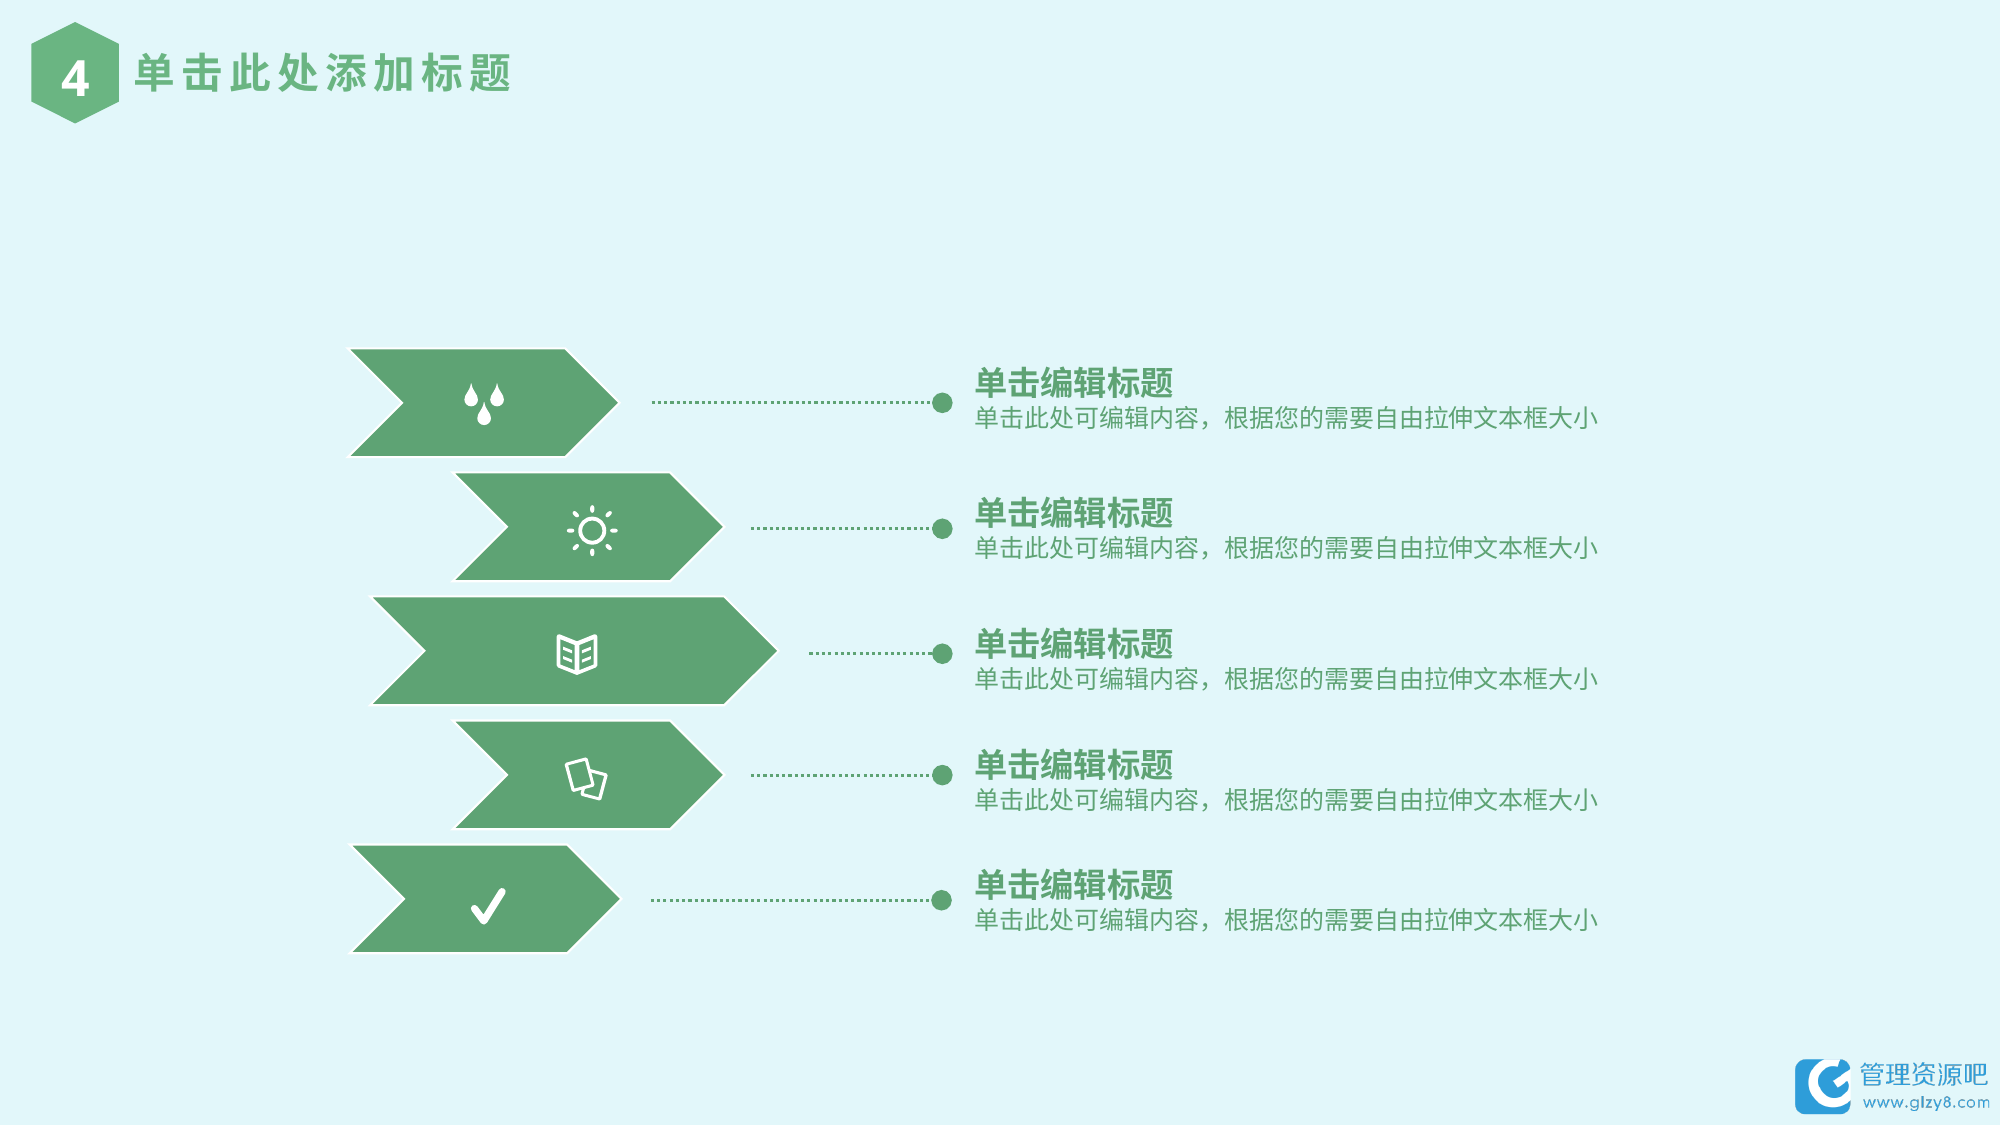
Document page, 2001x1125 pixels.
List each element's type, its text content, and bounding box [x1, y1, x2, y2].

text_box [572, 543, 579, 551]
text_box [450, 719, 726, 831]
text_box [477, 401, 491, 426]
text_box [566, 528, 575, 533]
text_box 单击编辑标题 [974, 361, 1220, 402]
text_box 单击此处可编辑内容，根据您的需要自由拉伸文本框大小 [974, 663, 1621, 694]
text_box 单击此处添加标题 [118, 39, 570, 105]
text_box [556, 634, 598, 675]
text_box 单击此处可编辑内容，根据您的需要自由拉伸文本框大小 [974, 532, 1621, 563]
text_box [450, 471, 726, 583]
text_box 单击此处可编辑内容，根据您的需要自由拉伸文本框大小 [974, 402, 1621, 433]
text_box [572, 511, 579, 518]
text_box [578, 516, 607, 545]
text_box [490, 383, 504, 407]
text_box 单击此处可编辑内容，根据您的需要自由拉伸文本框大小 [974, 904, 1621, 935]
text_box [470, 888, 506, 925]
text_box [53, 114, 97, 125]
text_box [30, 20, 118, 111]
text_box [347, 843, 623, 955]
text_box [605, 511, 612, 518]
text_box [564, 757, 608, 801]
text_box 单击编辑标题 [974, 623, 1220, 663]
text_box [610, 528, 618, 533]
text_box 单击编辑标题 [974, 492, 1220, 532]
text_box [590, 548, 595, 557]
picture [1785, 1049, 1998, 1122]
text_box [345, 347, 622, 459]
text_box 4 [46, 39, 104, 114]
text_box [464, 383, 478, 407]
text_box 单击此处可编辑内容，根据您的需要自由拉伸文本框大小 [974, 784, 1621, 815]
text_box 单击编辑标题 [974, 864, 1220, 904]
text_box 单击编辑标题 [974, 743, 1220, 784]
text_box [590, 505, 595, 513]
text_box [367, 595, 781, 707]
text_box [605, 543, 612, 551]
